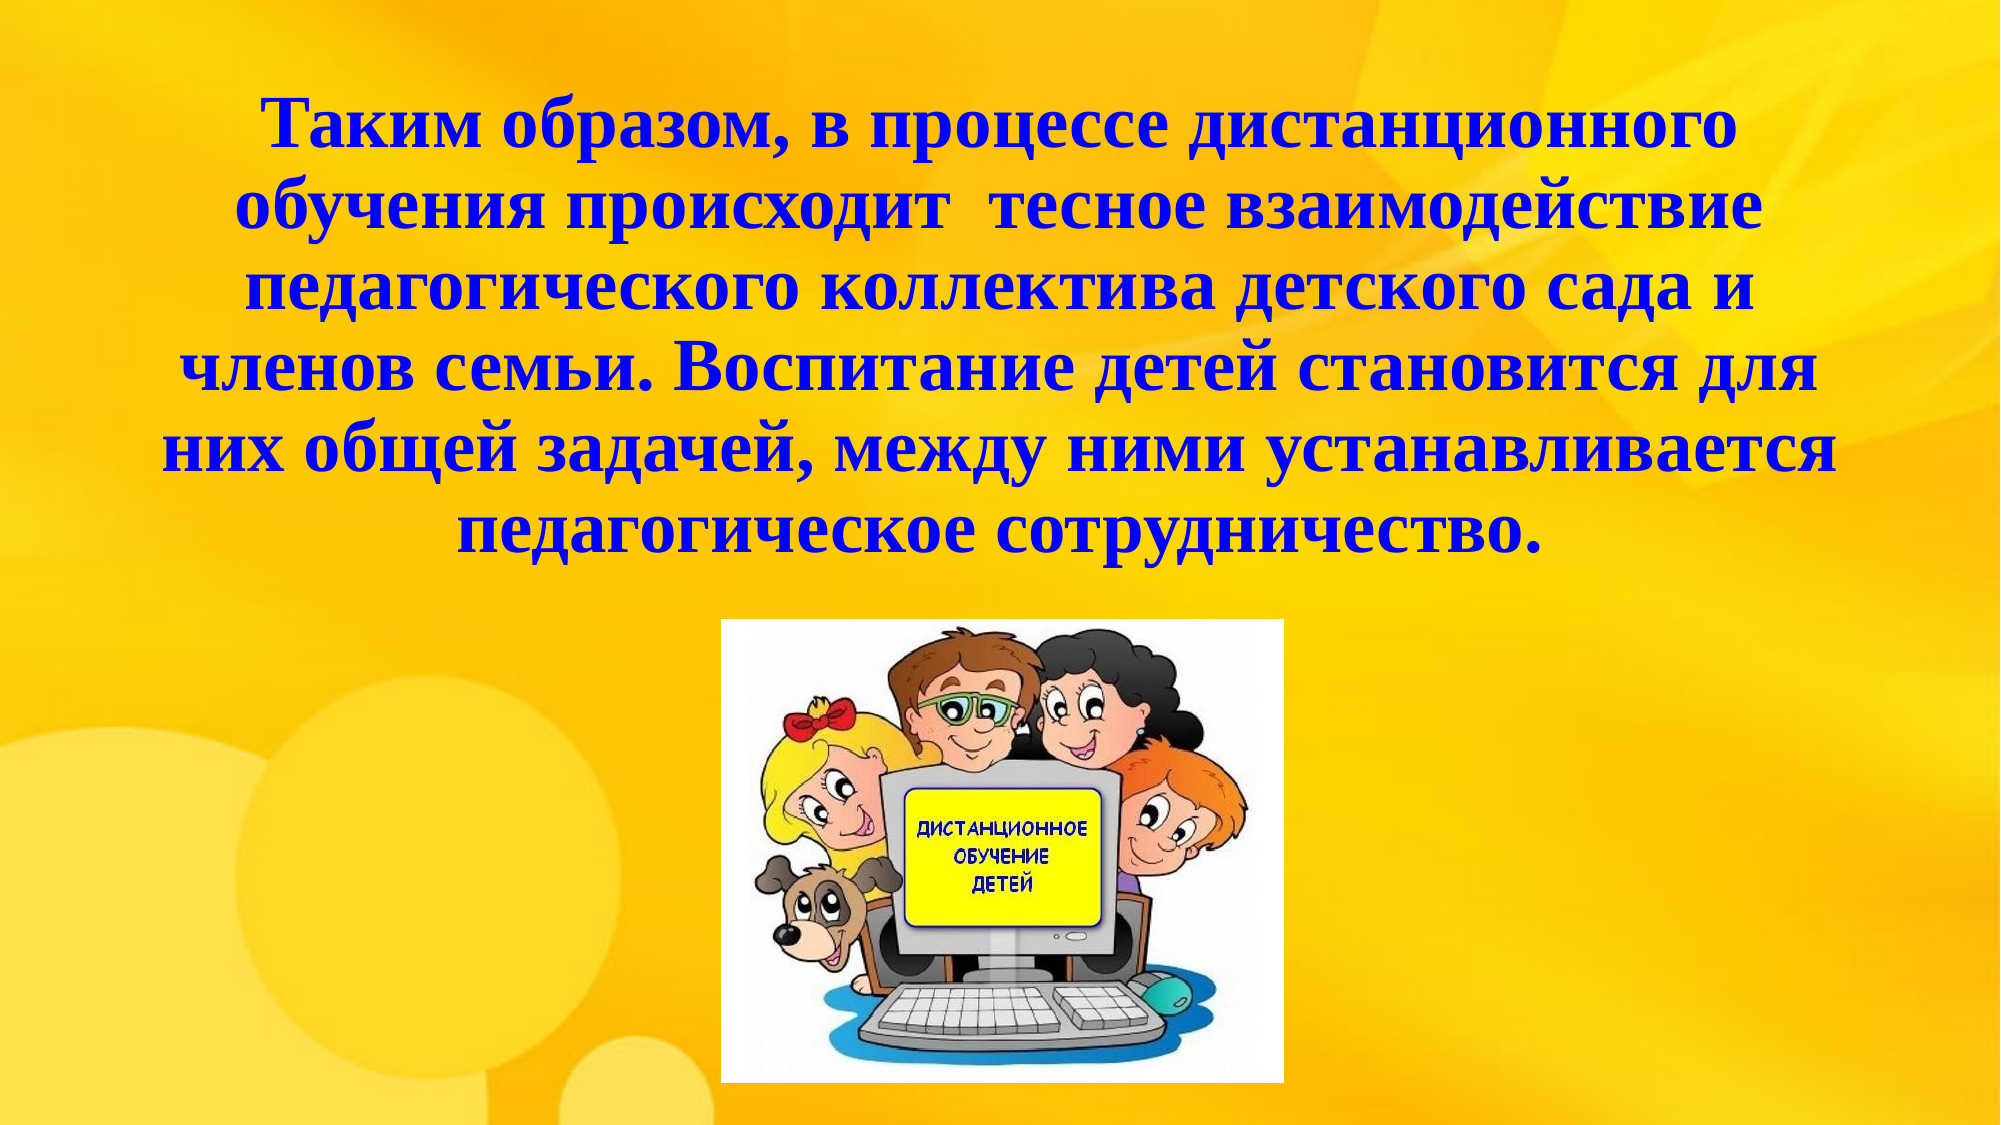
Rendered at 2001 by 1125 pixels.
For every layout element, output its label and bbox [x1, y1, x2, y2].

picture [721, 619, 1284, 1083]
list [0, 0, 2000, 1125]
